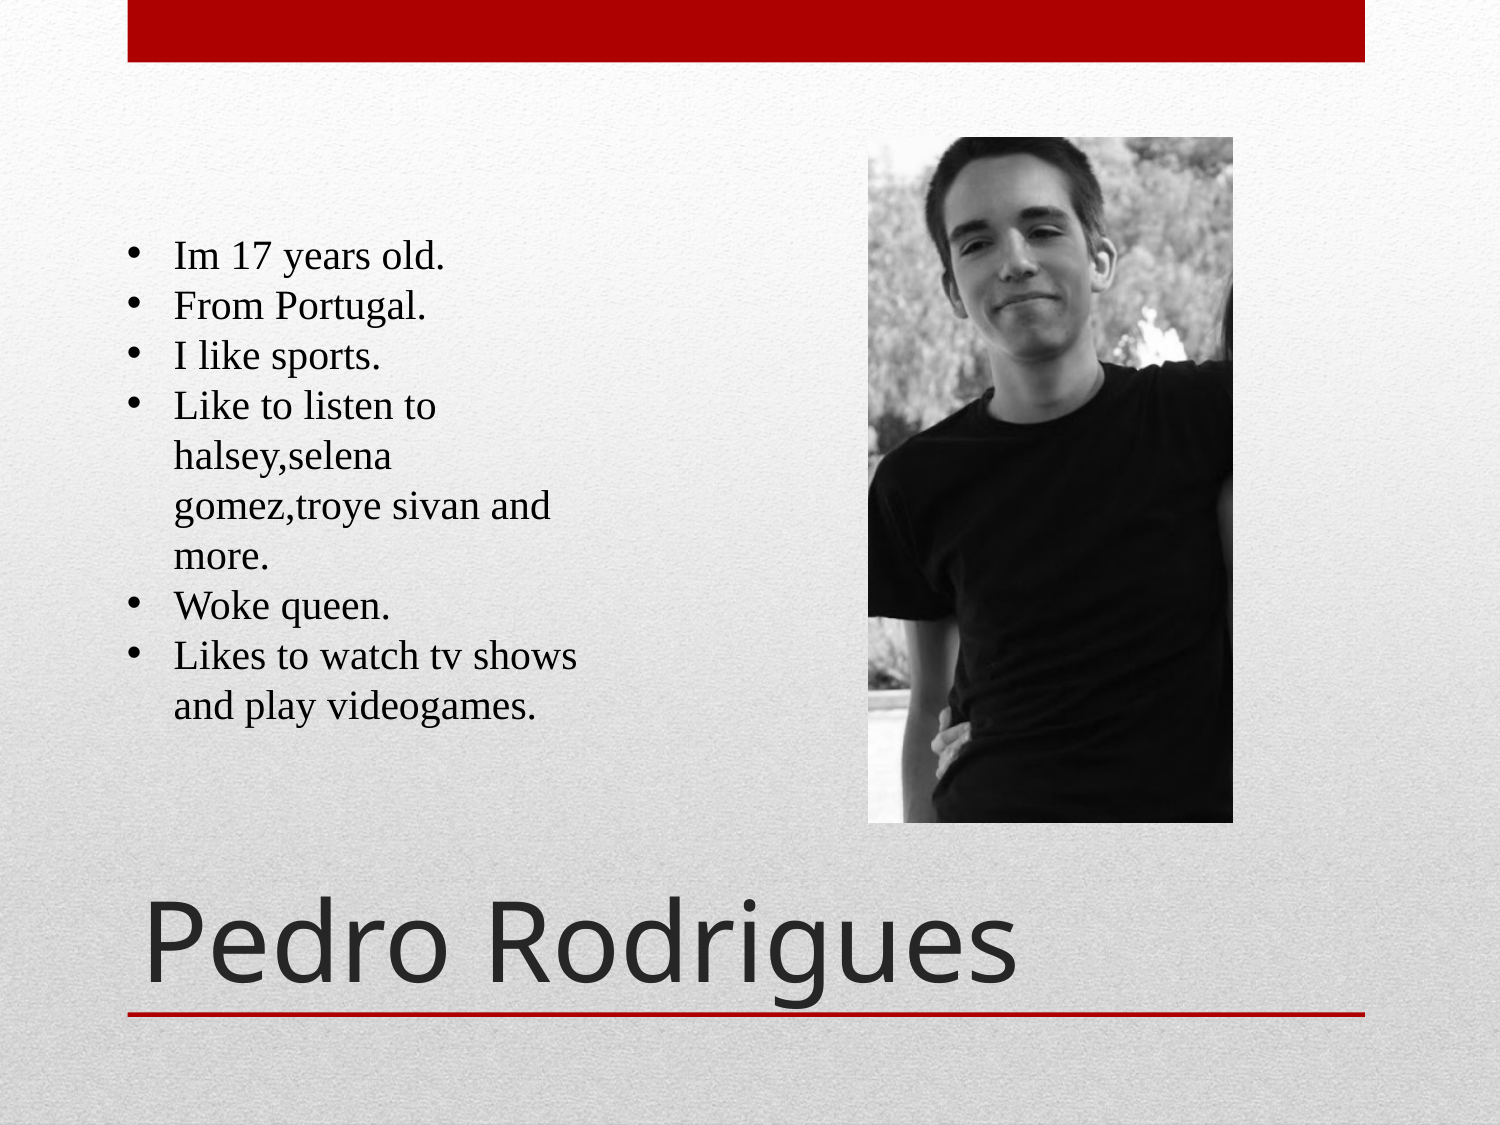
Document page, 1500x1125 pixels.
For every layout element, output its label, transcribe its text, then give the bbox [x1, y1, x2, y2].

text_box Im 17 years old. From Portugal. I like sports. Like to listen to halsey,selena gomez,troye sivan and more. Woke queen. Likes to watch tv shows and play videogames. [112, 220, 621, 735]
title Pedro Rodrigues [125, 750, 1238, 1013]
picture [867, 136, 1234, 824]
